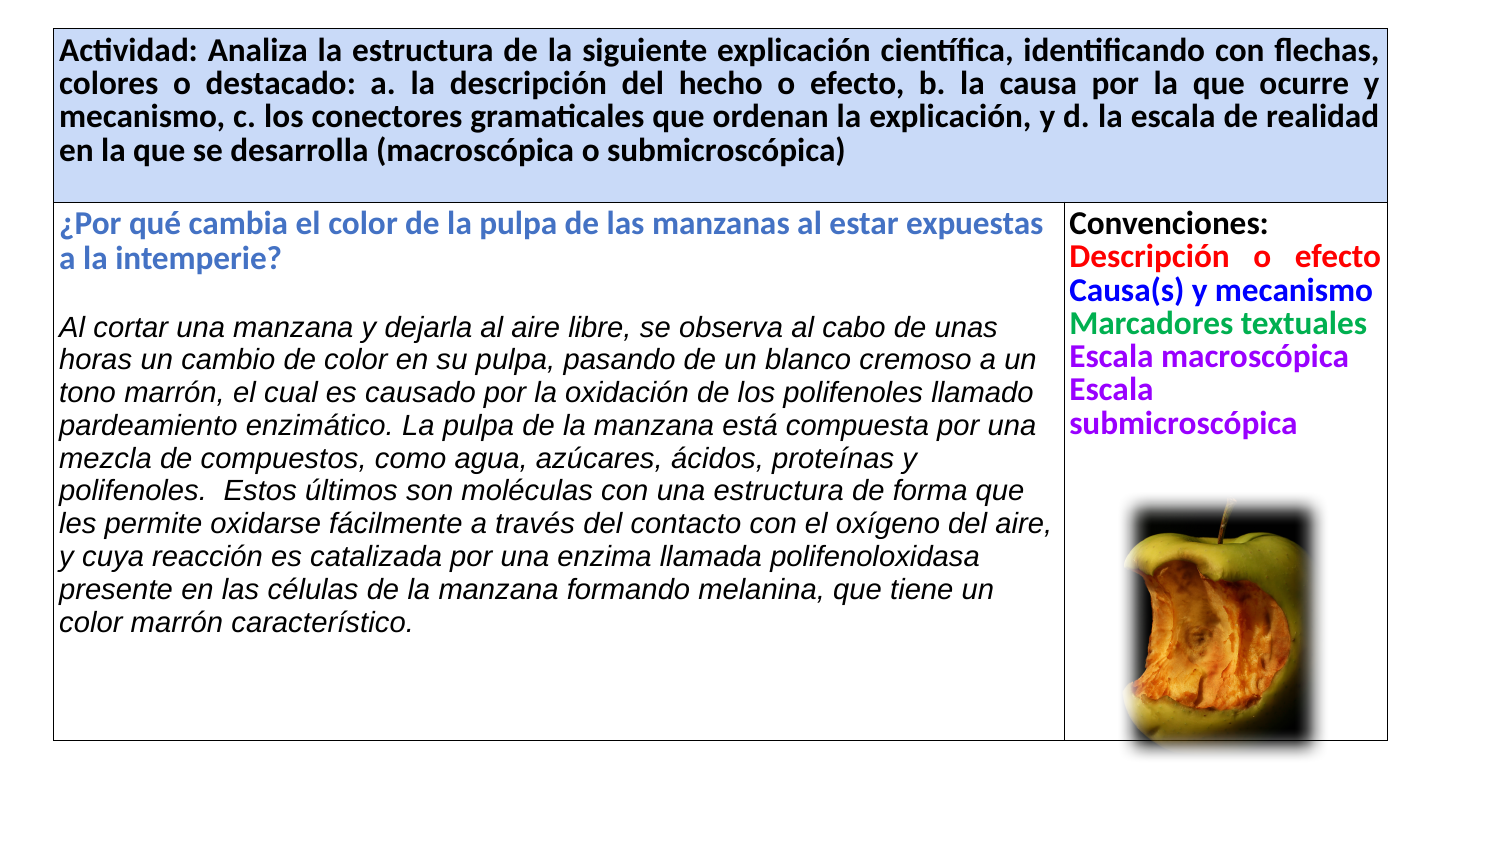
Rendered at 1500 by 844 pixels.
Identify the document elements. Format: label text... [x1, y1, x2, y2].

picture [1116, 490, 1330, 764]
table_cell Convenciones: Descripción o efecto Causa(s) y mecanismo Marcadores textuales Escala macroscópica Escala submicroscópica [1065, 280, 1387, 740]
text_box [388, 204, 1500, 280]
table_cell ¿Por qué cambia el color de la pulpa de las manzanas al estar expuestas a la intemperie? Al cortar una manzana y dejarla al aire libre, se observa al cabo de unas horas un cambio de color en su pulpa, pasando de un blanco cremoso a un tono marrón, el cual es causado por la oxidación de los polifenoles llamado pardeamiento enzimático. La pulpa de la manzana está compuesta por una mezcla de compuestos, como agua, azúcares, ácidos, proteínas y polifenoles. Estos últimos son moléculas con una estructura de forma que les permite oxidarse fácilmente a través del contacto con el oxígeno del aire, y cuya reacción es catalizada por una enzima llamada polifenoloxidasa presente en las células de la manzana formando melanina, que tiene un color marrón característico. [54, 203, 1064, 740]
table_header Actividad: Analiza la estructura de la siguiente explicación científica, identificando con flechas, colores o destacado: a. la descripción del hecho o efecto, b. la causa por la que ocurre y mecanismo, c. los conectores gramaticales que ordenan la explicación, y d. la escala de realidad en la que se desarrolla (macroscópica o submicroscópica) [54, 29, 1387, 202]
